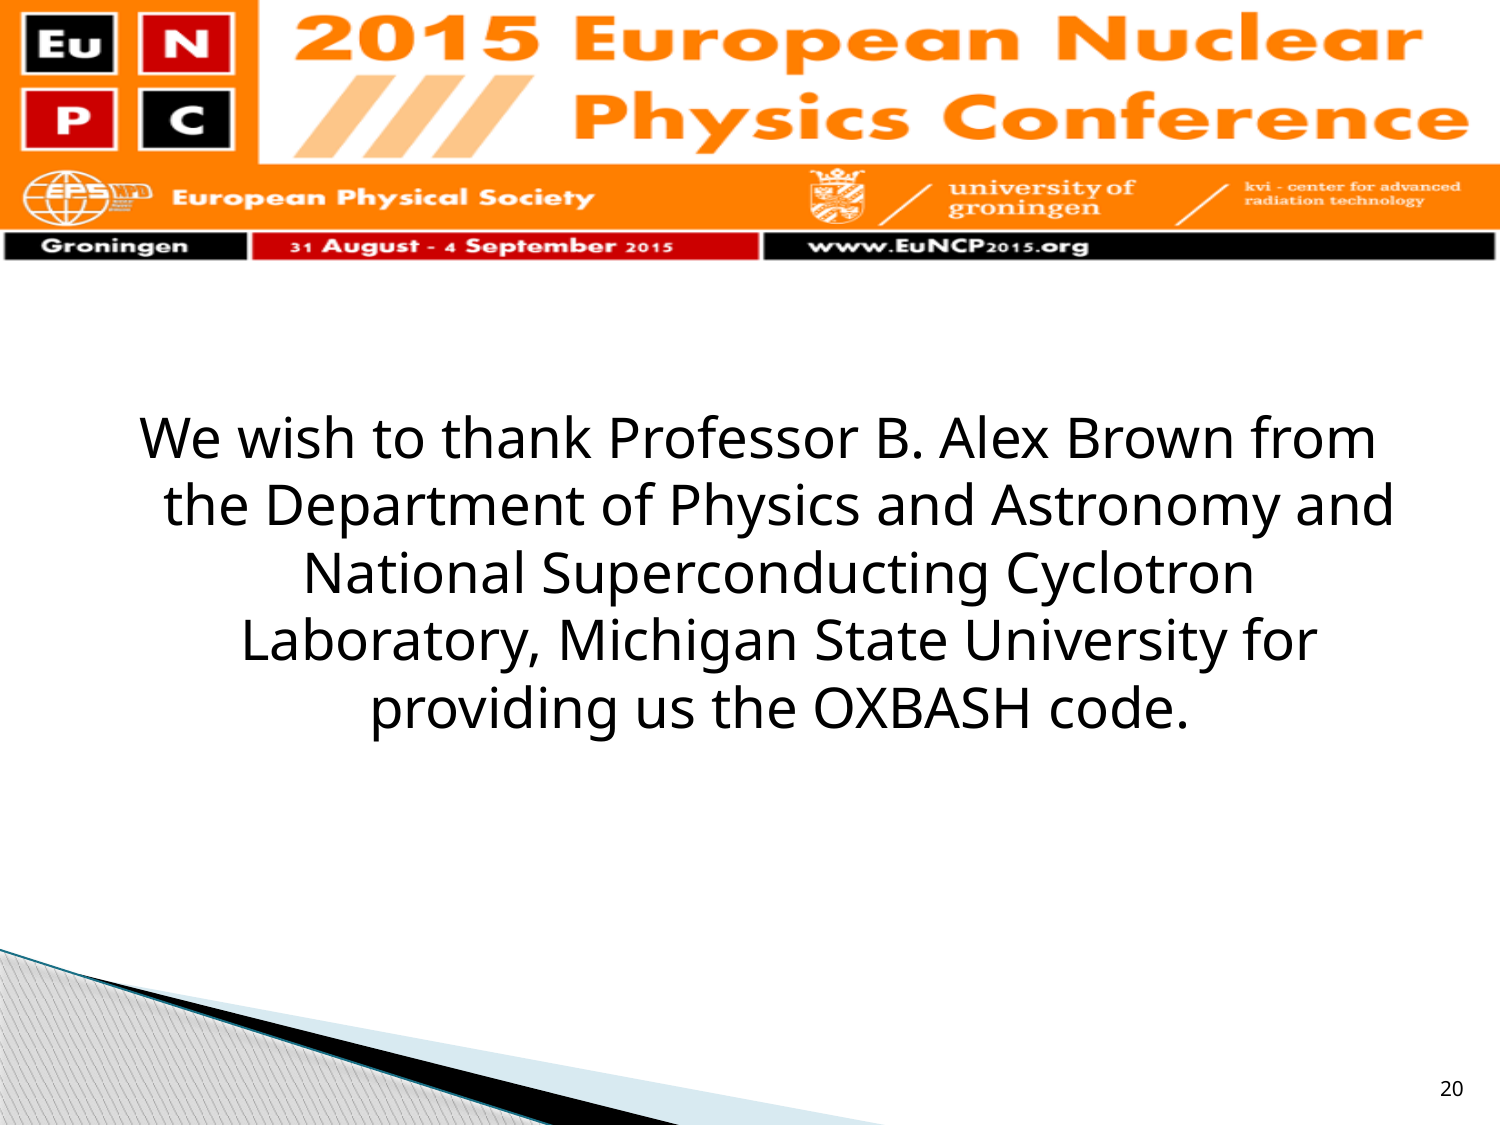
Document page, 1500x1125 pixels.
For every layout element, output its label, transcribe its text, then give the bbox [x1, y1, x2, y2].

picture [0, 0, 1500, 263]
slide_number 20 [1418, 1051, 1479, 1112]
list We wish to thank Professor B. Alex Brown from the Department of Physics and Astronomy and National Superconducting Cyclotron Laboratory, Michigan State University for providing us the OXBASH code. [75, 274, 1425, 986]
